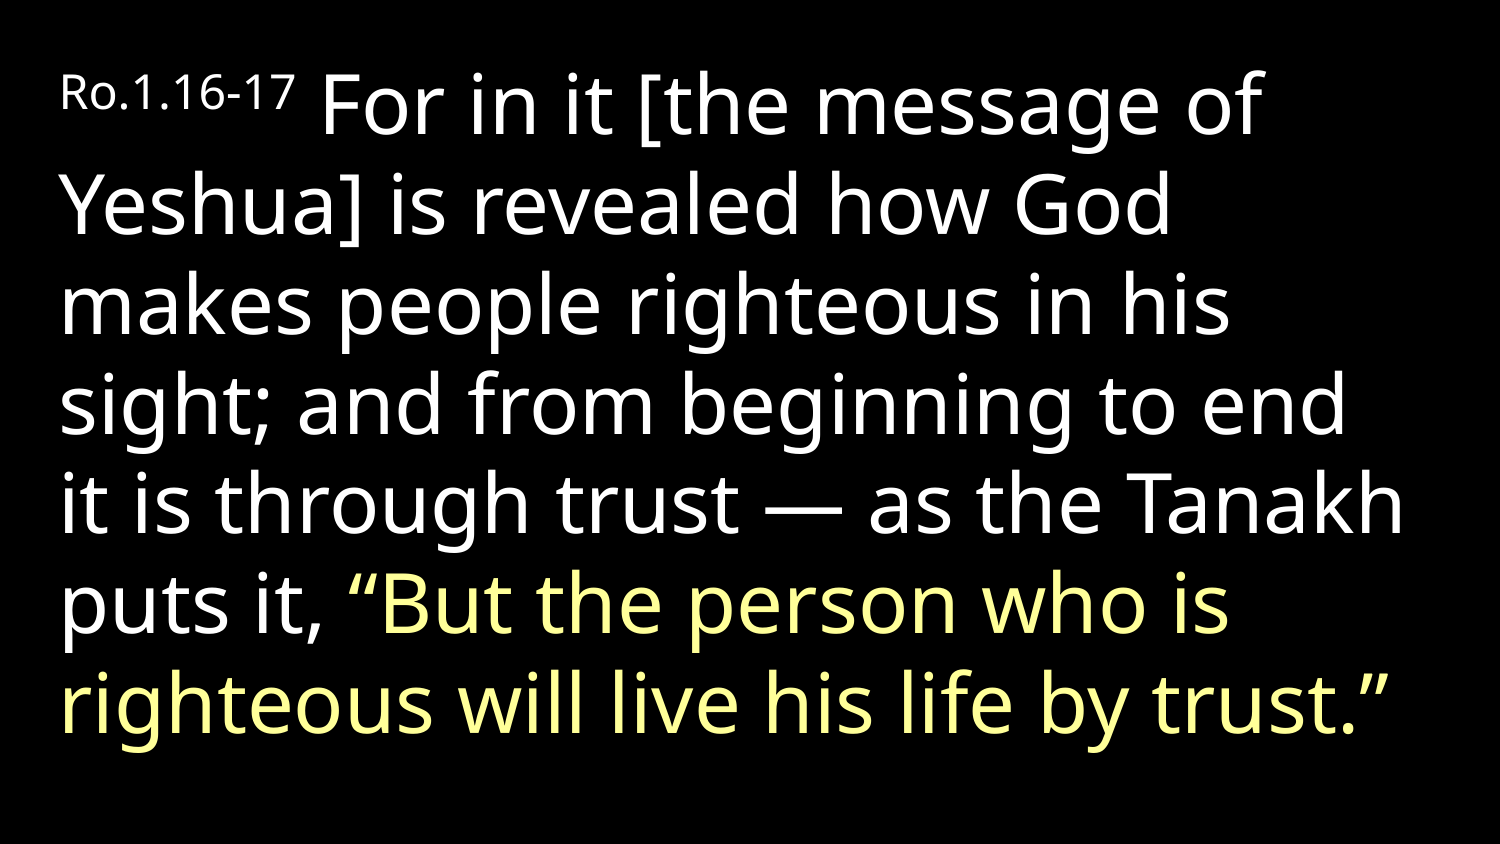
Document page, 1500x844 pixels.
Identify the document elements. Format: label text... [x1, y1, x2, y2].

list Ro.1.16-17 For in it [the message of Yeshua] is revealed how God makes people righteous in his sight; and from beginning to end it is through trust — as the Tanakh puts it, “But the person who is righteous will live his life by trust.” [50, 46, 1425, 810]
